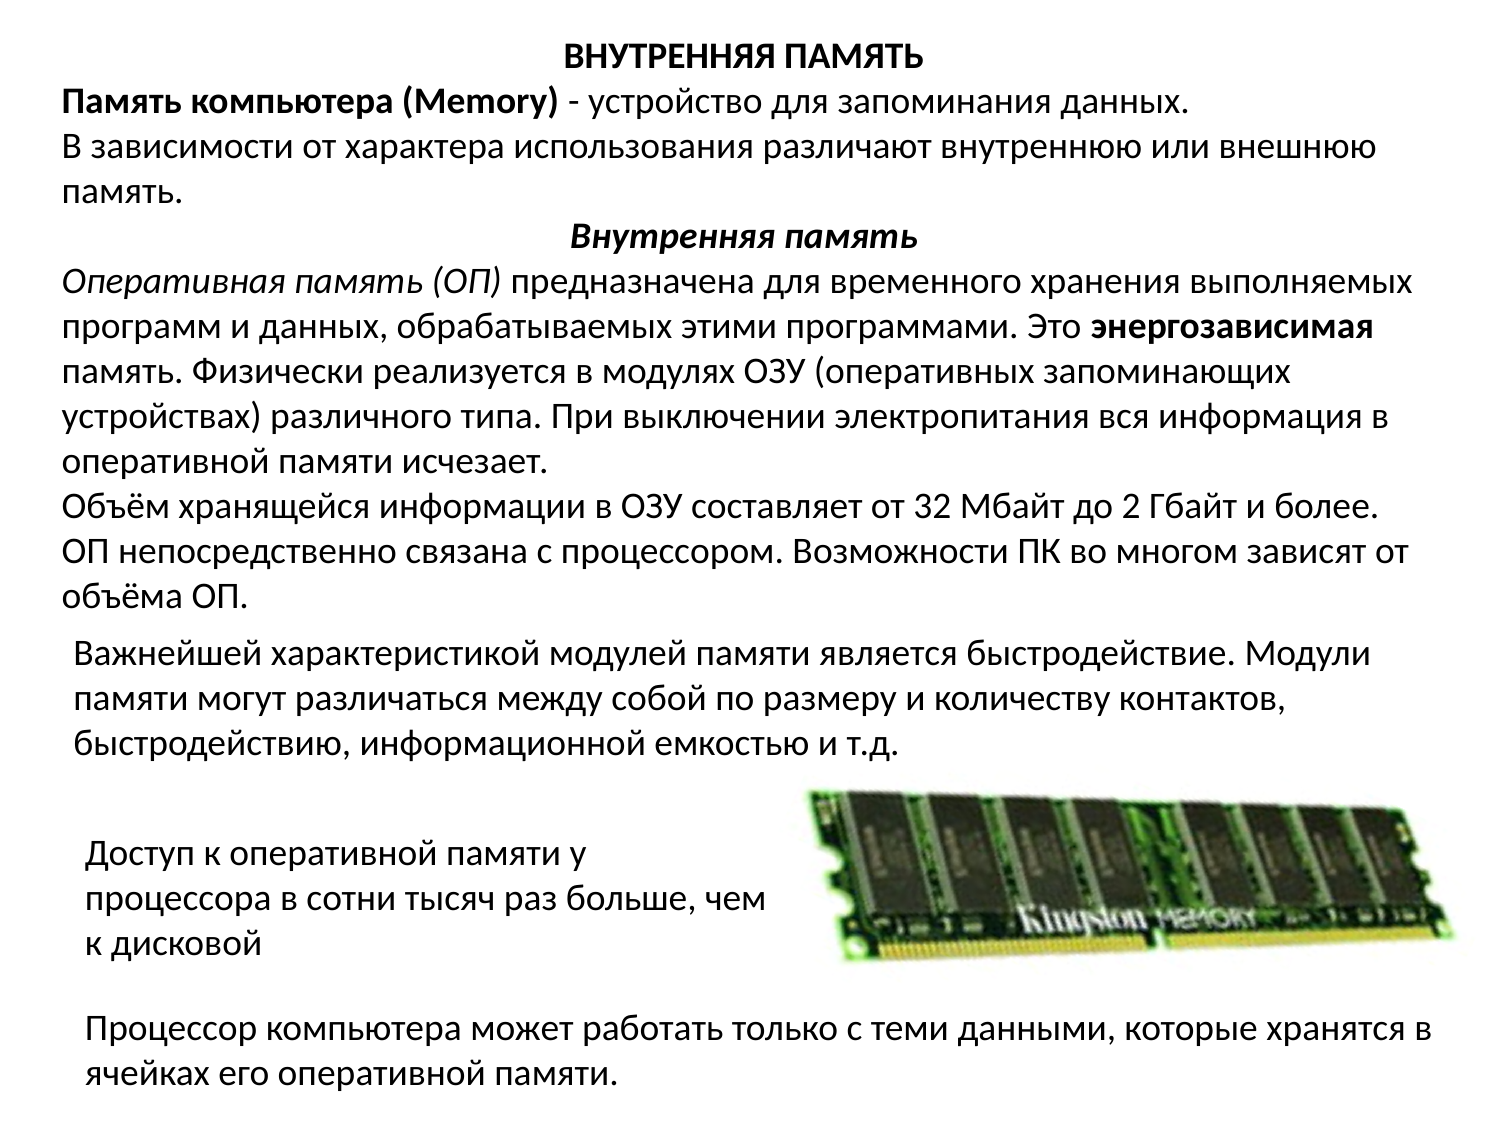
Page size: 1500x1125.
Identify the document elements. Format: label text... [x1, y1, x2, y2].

text_box Процессор компьютера может работать только с теми данными, которые хранятся в ячейках его оперативной памяти. [70, 995, 774, 1101]
picture [779, 697, 1500, 1125]
text_box Доступ к оперативной памяти у процессора в сотни тысяч раз больше, чем к дисковой [70, 820, 774, 970]
text_box Важнейшей характеристикой модулей памяти является быстродействие. Модули памяти могут различаться между собой по размеру и количеству контактов, быстродействию, информационной емкостью и т.д. [58, 621, 1465, 816]
text_box ВНУТРЕННЯЯ ПАМЯТЬ Память компьютера (Memory) - устройство для запоминания данных. В зависимости от характера использования различают внутреннюю или внешнюю память. Внутренняя память Оперативная память (ОП) предназначена для временного хранения выполняемых программ и данных, обрабатываемых этими программами. Это энергозависимая память. Физически реализуется в модулях ОЗУ (оперативных запоминающих устройствах) различного типа. При выключении электропитания вся информация в оперативной памяти исчезает. Объём хранящейся информации в ОЗУ составляет от 32 Мбайт до 2 Гбайт и более. ОП непосредственно связана с процессором. Возможности ПК во многом зависят от объёма ОП. [46, 23, 1442, 624]
